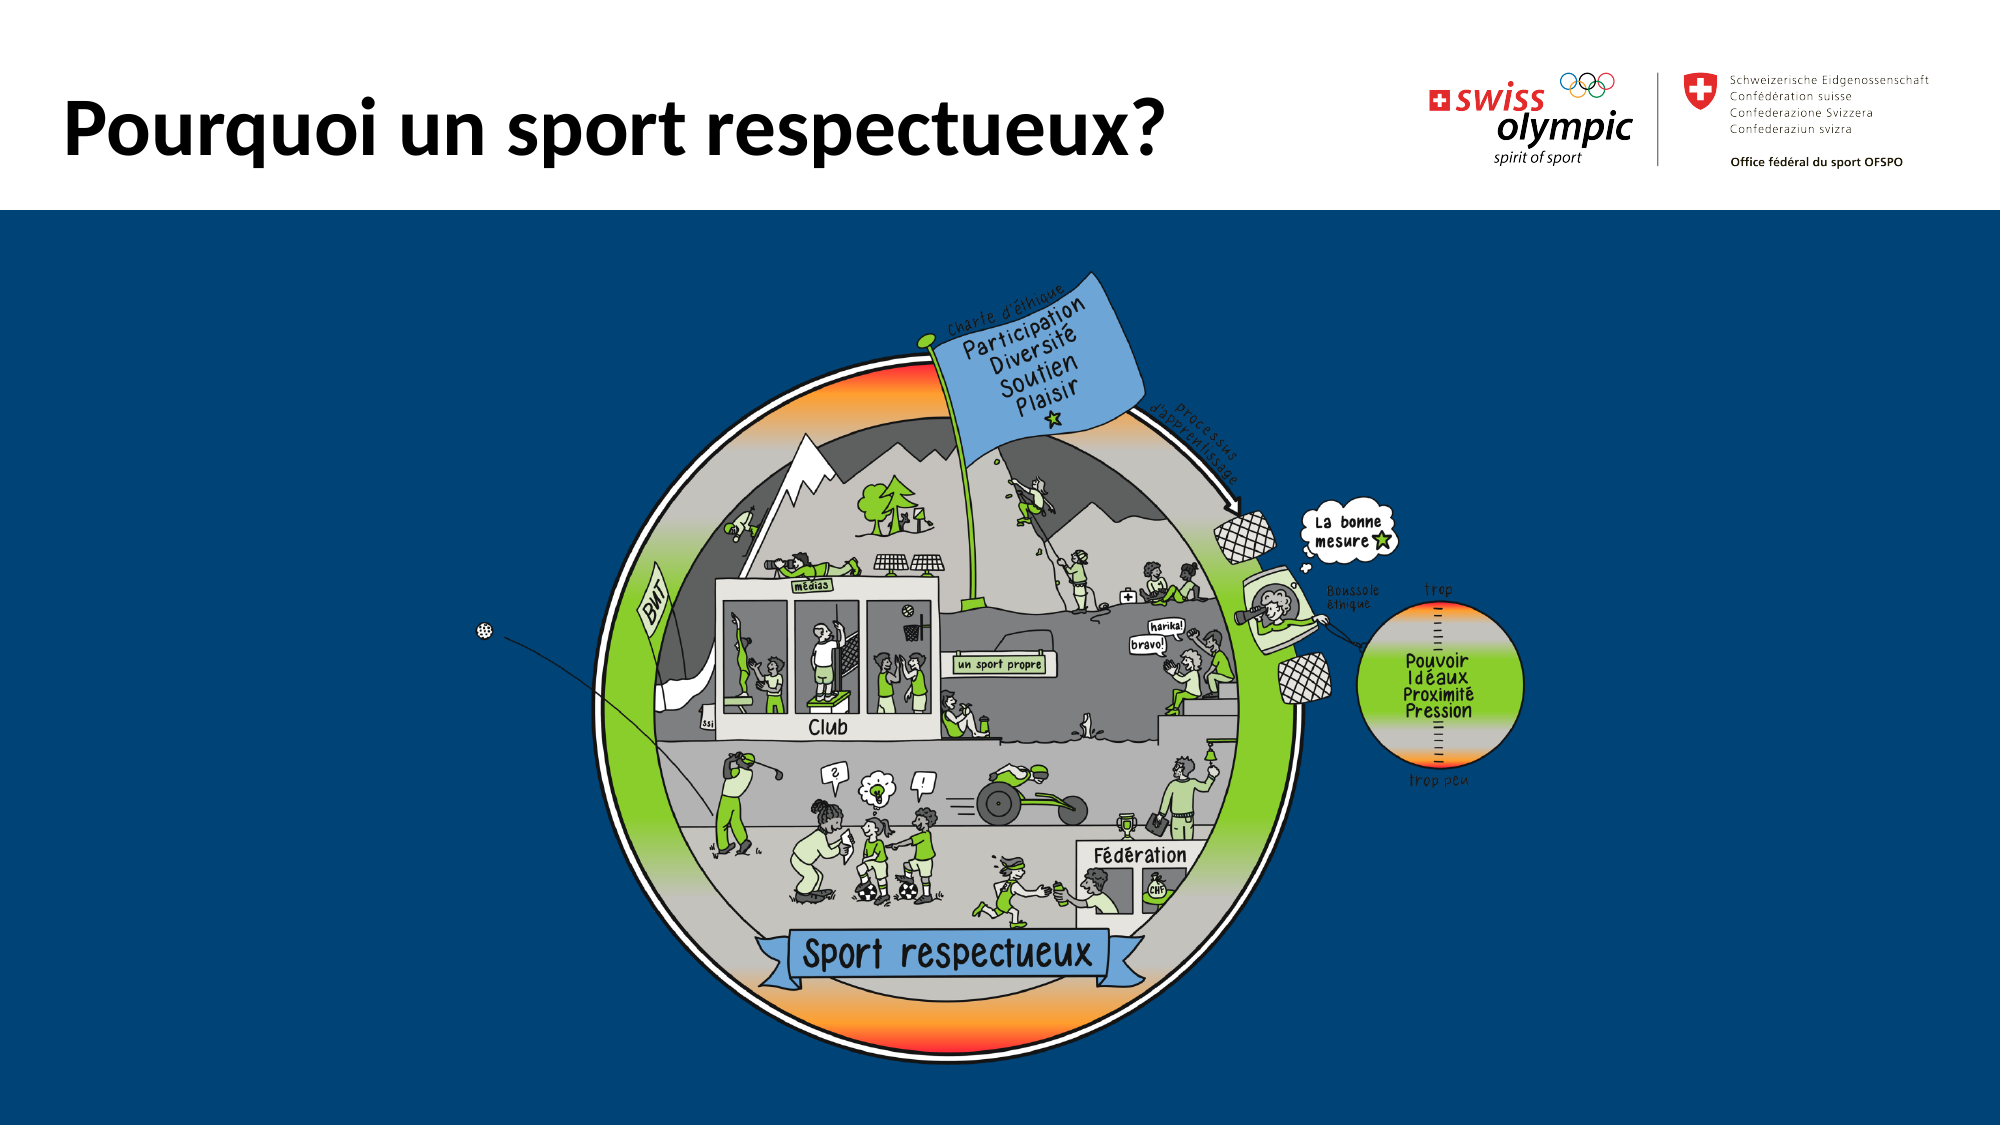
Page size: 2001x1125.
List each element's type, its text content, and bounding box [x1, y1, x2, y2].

picture [475, 271, 1525, 1065]
text_box Pourquoi un sport respectueux? [64, 83, 1564, 212]
text_box [0, 211, 2000, 1125]
picture [1429, 72, 1929, 169]
